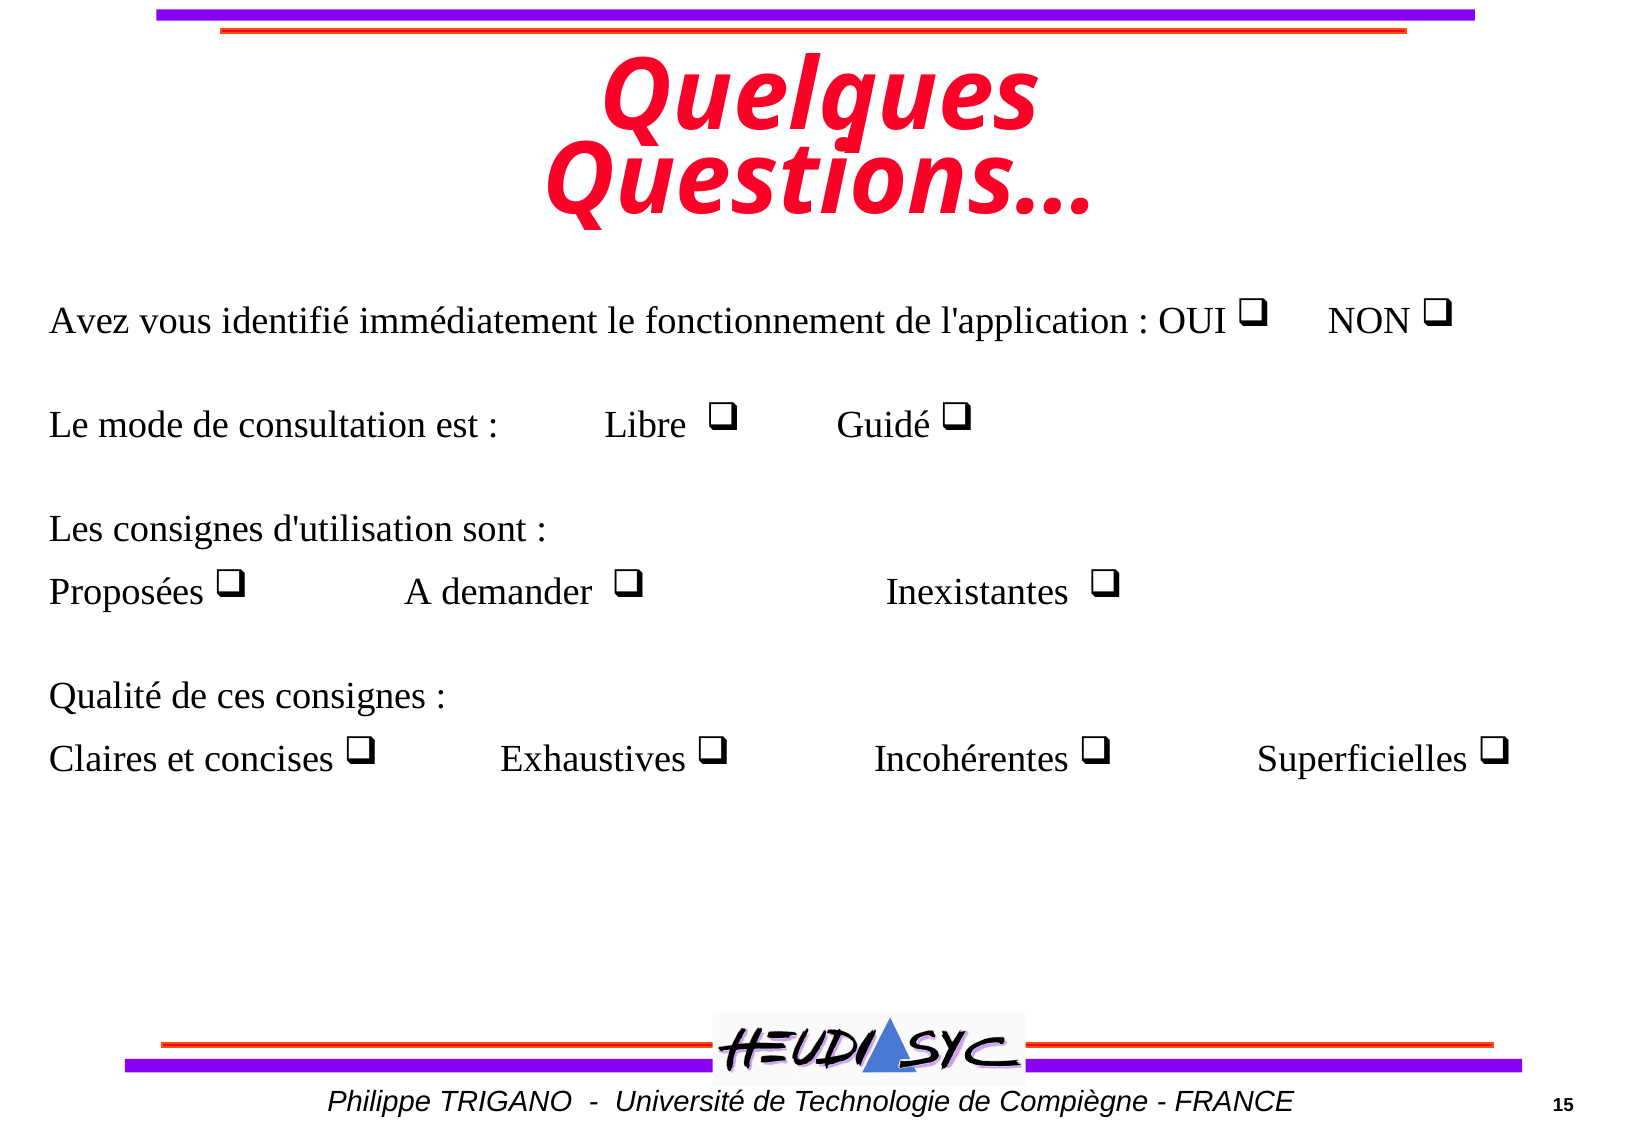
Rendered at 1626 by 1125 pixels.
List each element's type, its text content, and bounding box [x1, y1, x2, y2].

title Quelques Questions… [384, 56, 1257, 205]
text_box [41, 206, 1578, 869]
